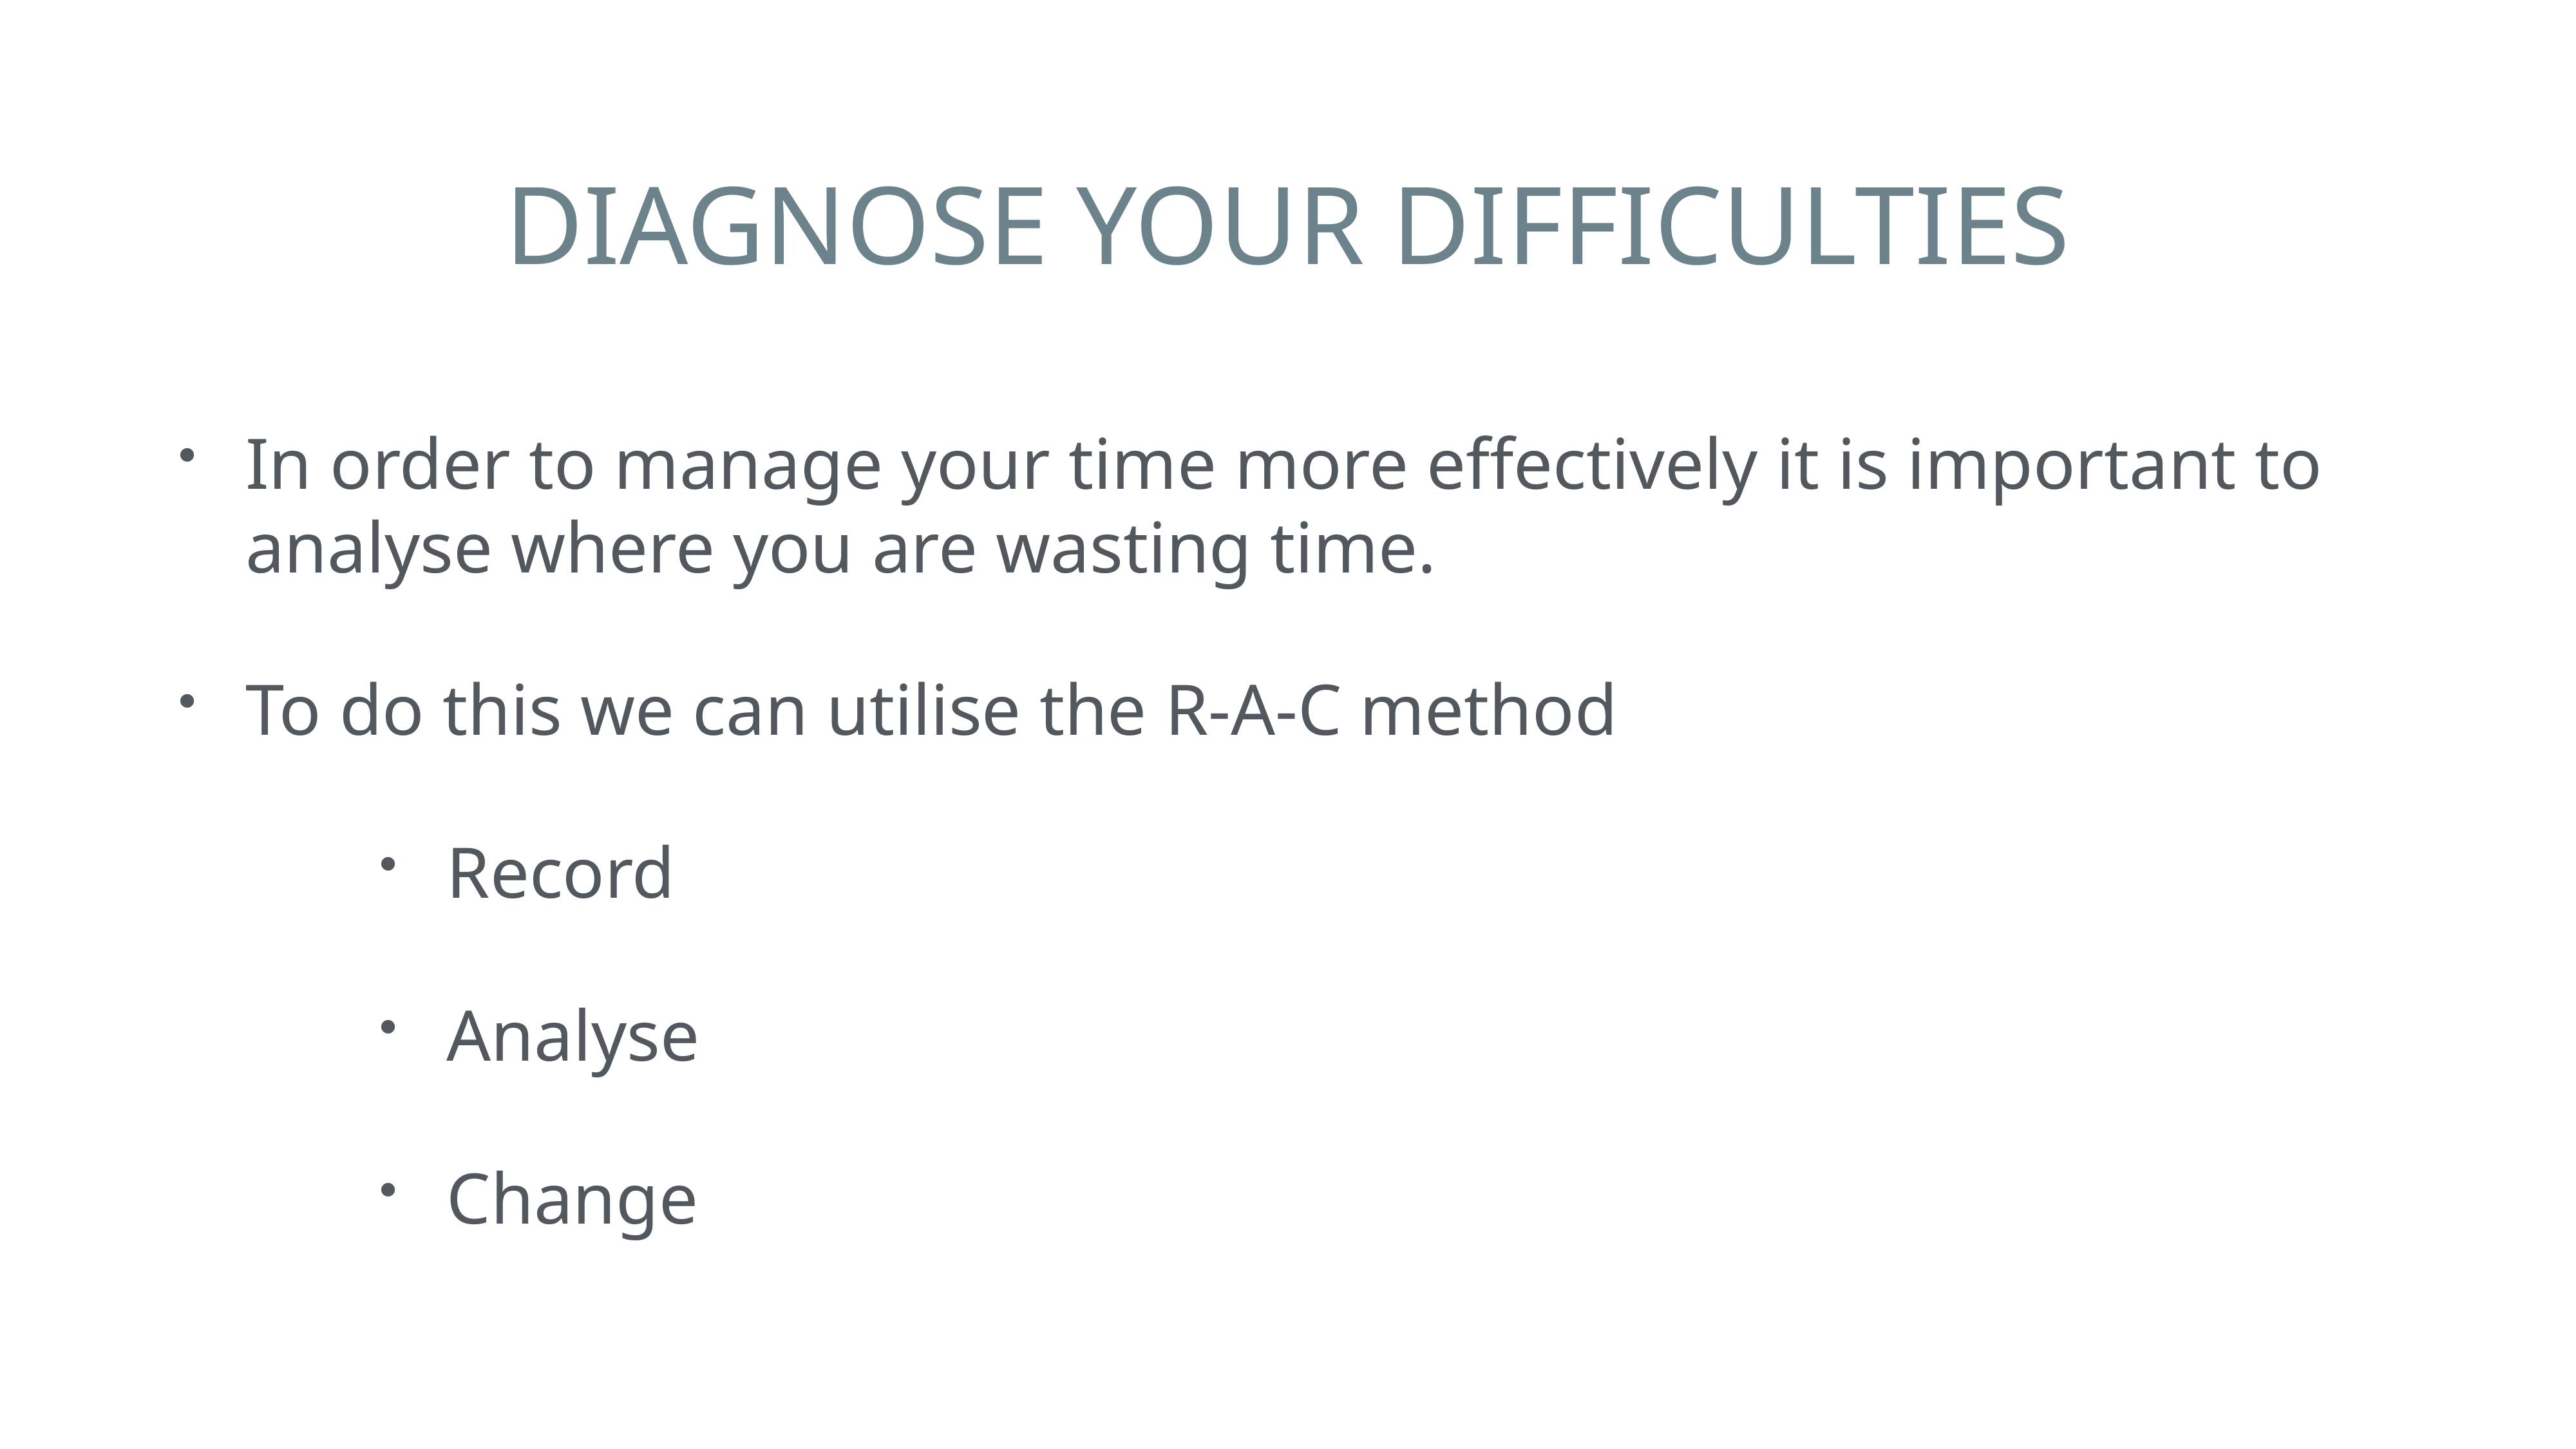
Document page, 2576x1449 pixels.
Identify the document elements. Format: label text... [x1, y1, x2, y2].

title DIAGNOSE YOUR DIFFICULTIES [178, 100, 2398, 341]
list In order to manage your time more effectively it is important to analyse where you are wasting time. To do this we can utilise the R-A-C method Record Analyse Change [178, 341, 2398, 1316]
